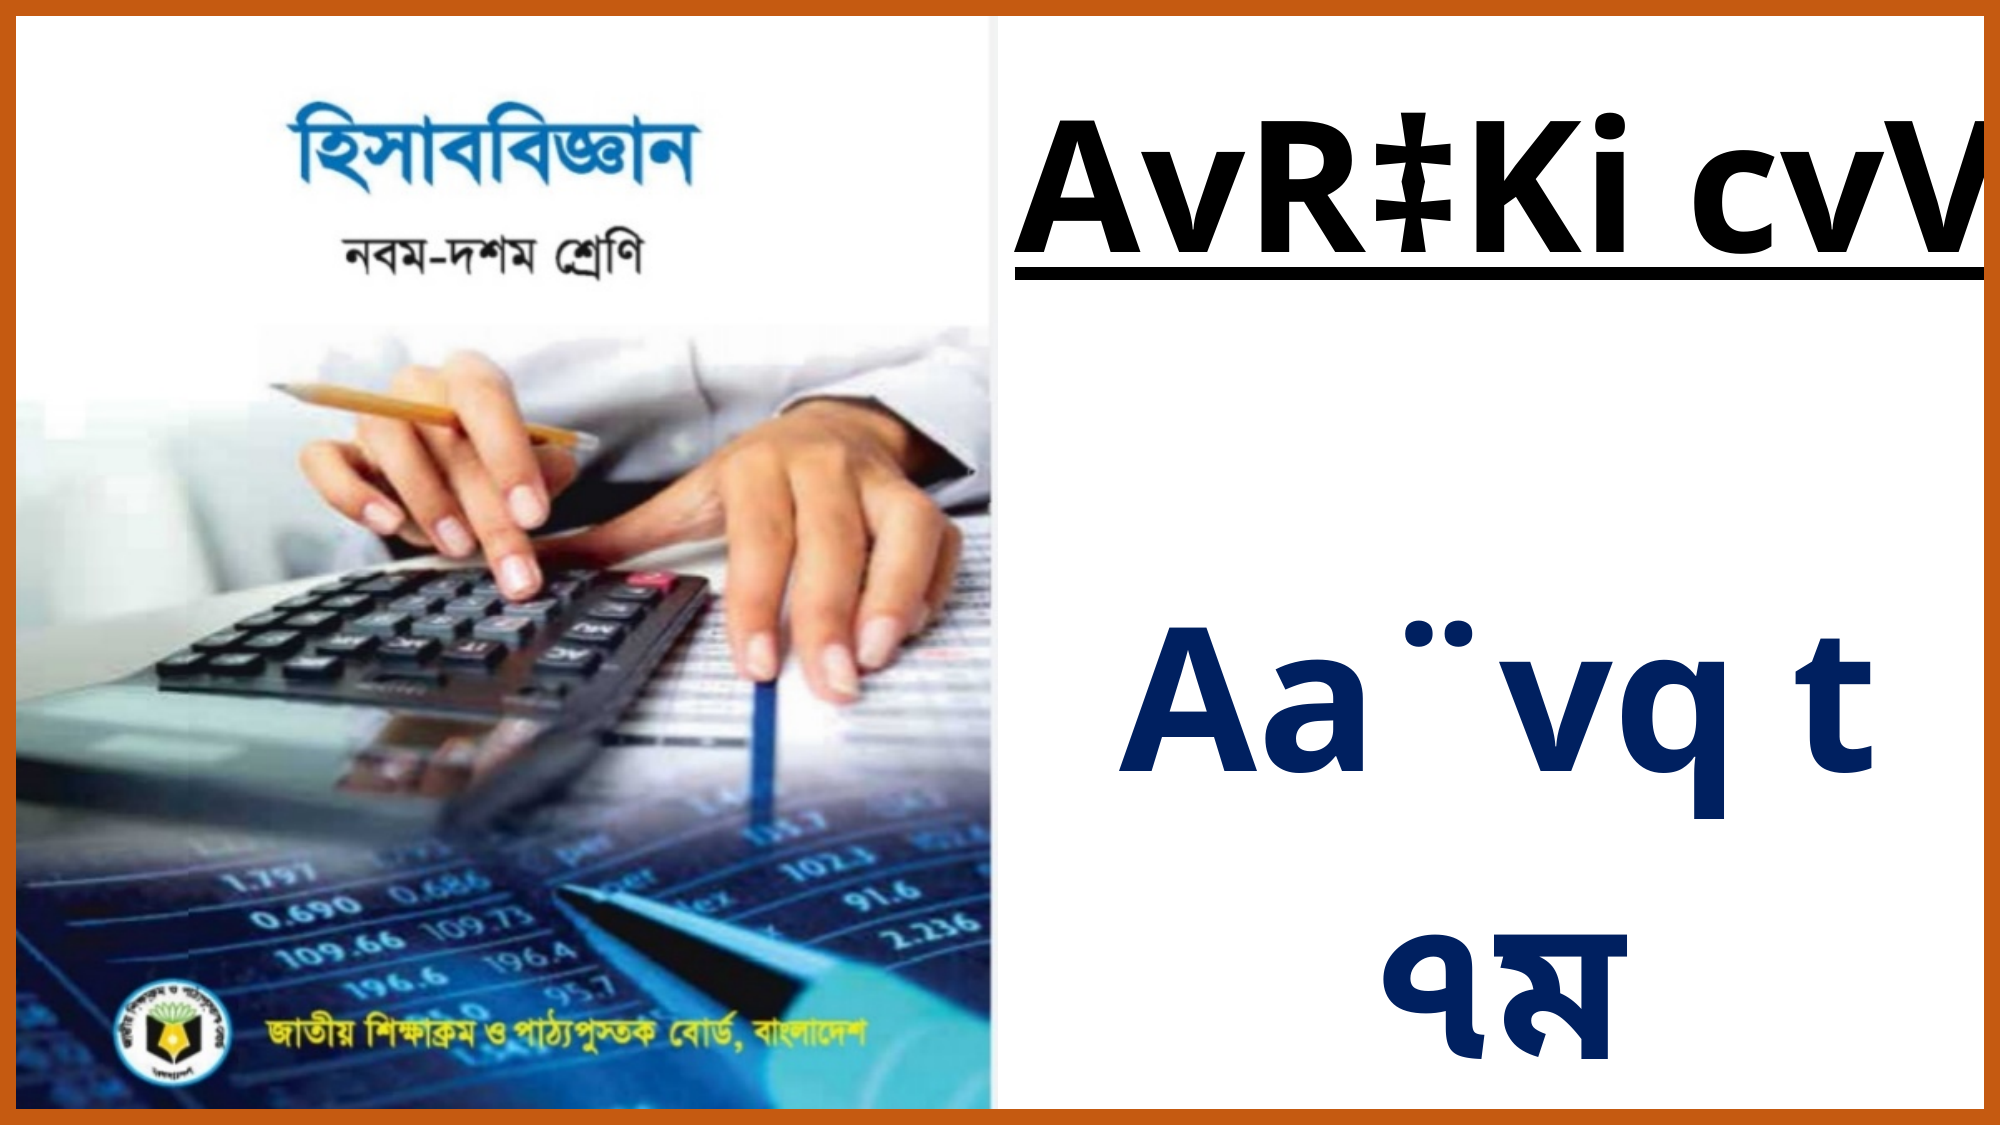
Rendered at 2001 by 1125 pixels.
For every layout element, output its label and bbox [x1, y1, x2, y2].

text_box [0, 0, 2000, 1125]
picture [1, 1, 998, 1124]
